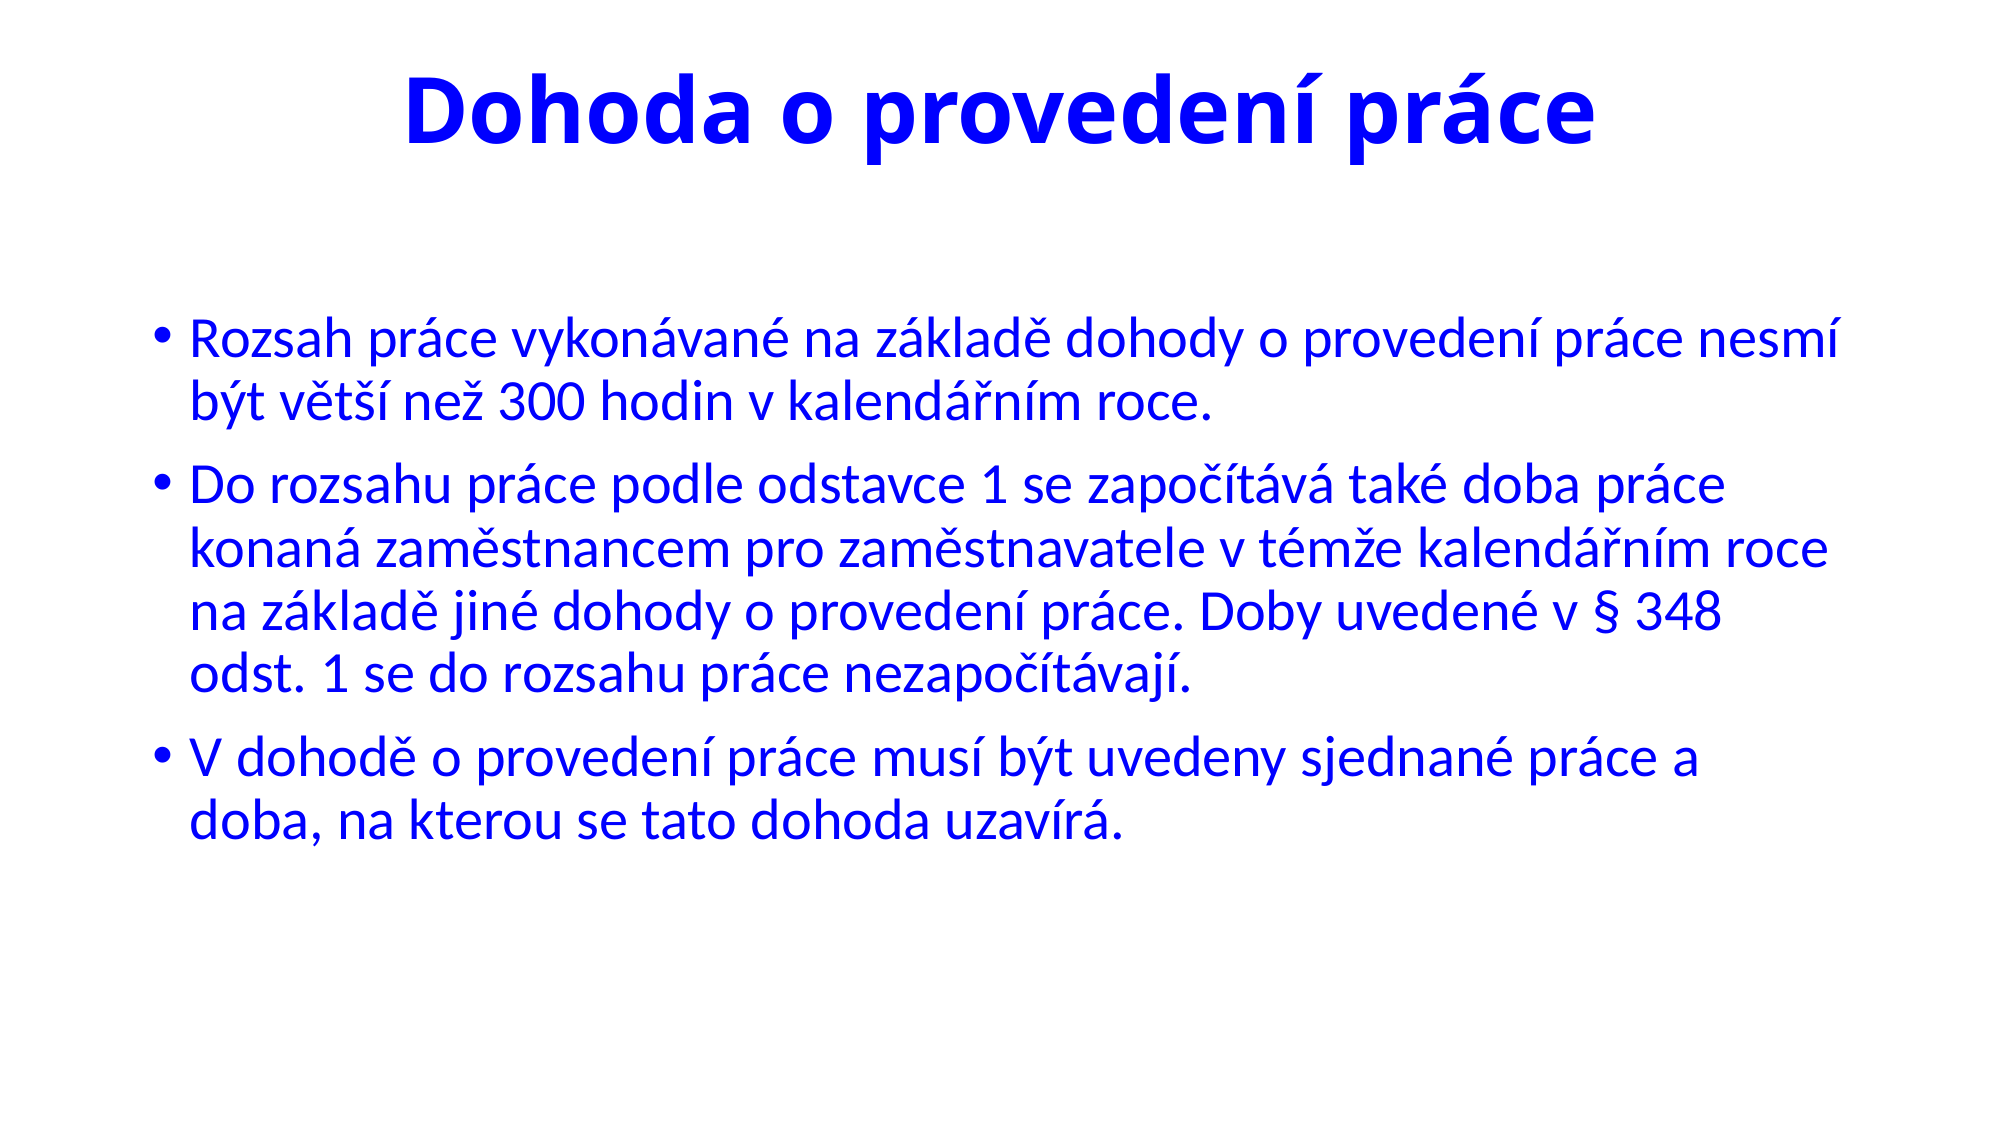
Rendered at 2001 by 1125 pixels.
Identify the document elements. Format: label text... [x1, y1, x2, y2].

title Dohoda o provedení práce [137, 59, 1863, 278]
list Rozsah práce vykonávané na základě dohody o provedení práce nesmí být větší než 300 hodin v kalendářním roce. Do rozsahu práce podle odstavce 1 se započítává také doba práce konaná zaměstnancem pro zaměstnavatele v témže kalendářním roce na základě jiné dohody o provedení práce. Doby uvedené v § 348 odst. 1 se do rozsahu práce nezapočítávají. V dohodě o provedení práce musí být uvedeny sjednané práce a doba, na kterou se tato dohoda uzavírá. [137, 299, 1863, 1014]
